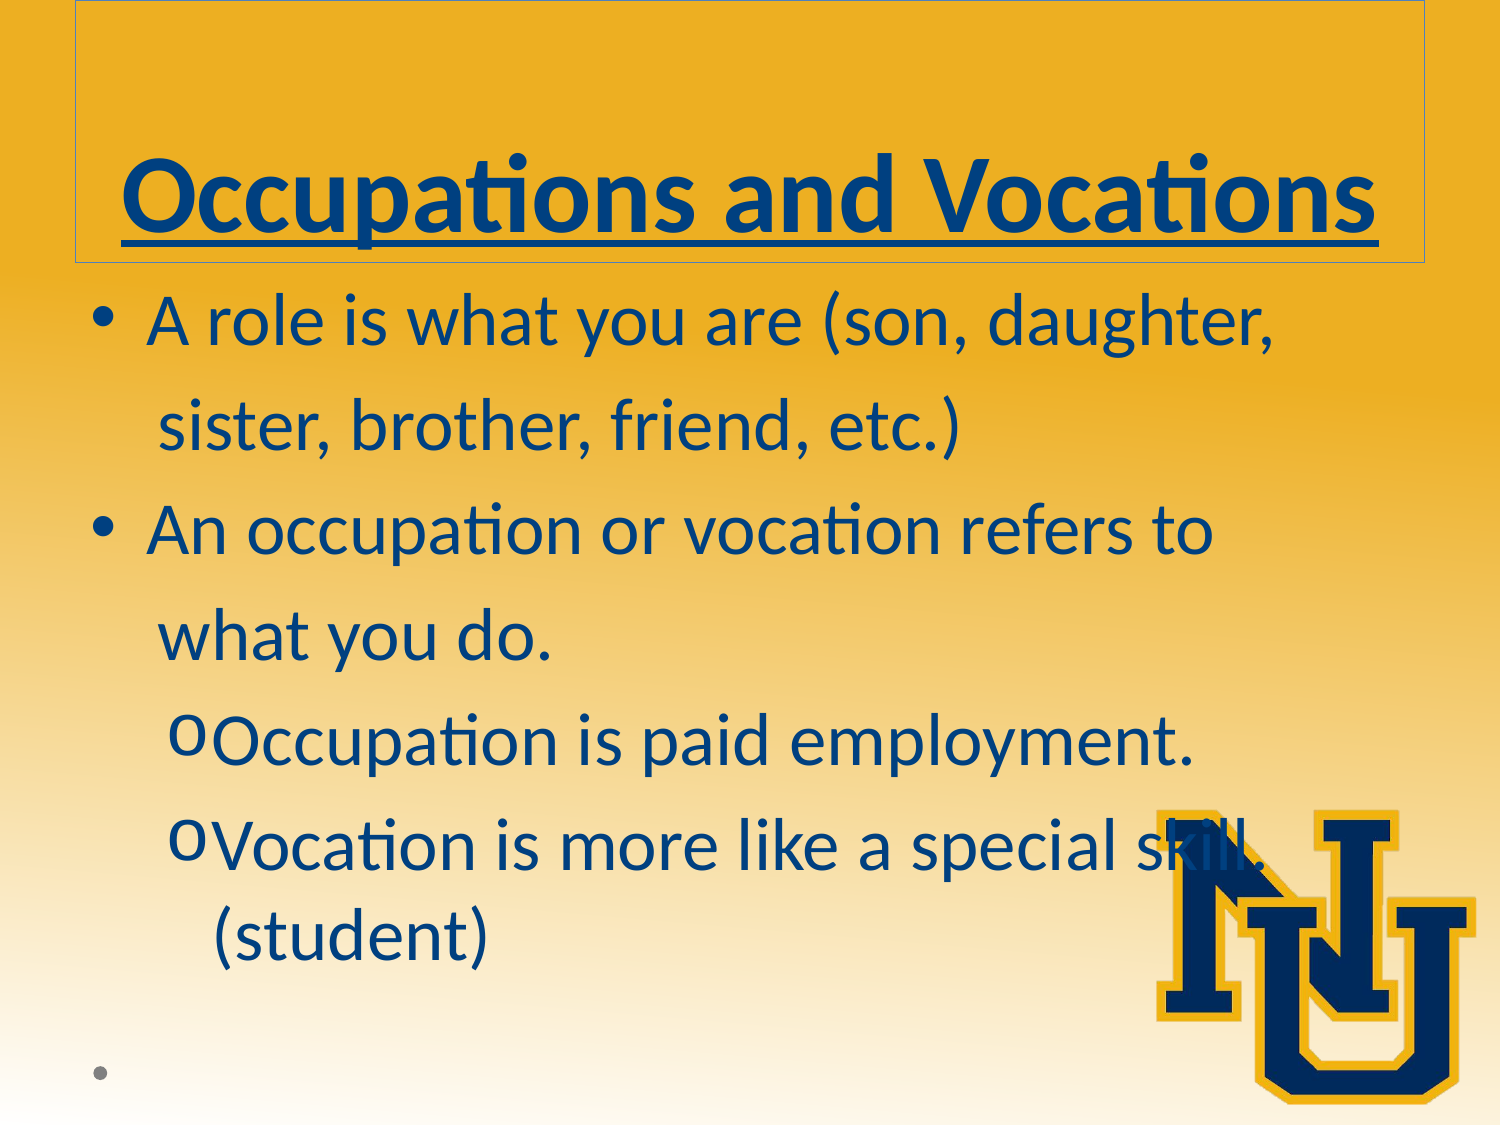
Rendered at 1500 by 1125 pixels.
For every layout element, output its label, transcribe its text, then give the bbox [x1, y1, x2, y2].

title Occupations and Vocations [75, 0, 1425, 262]
picture [1149, 805, 1481, 1108]
list A role is what you are (son, daughter, sister, brother, friend, etc.) An occupation or vocation refers to what you do. Occupation is paid employment. Vocation is more like a special skill. (student) [75, 262, 1425, 1005]
